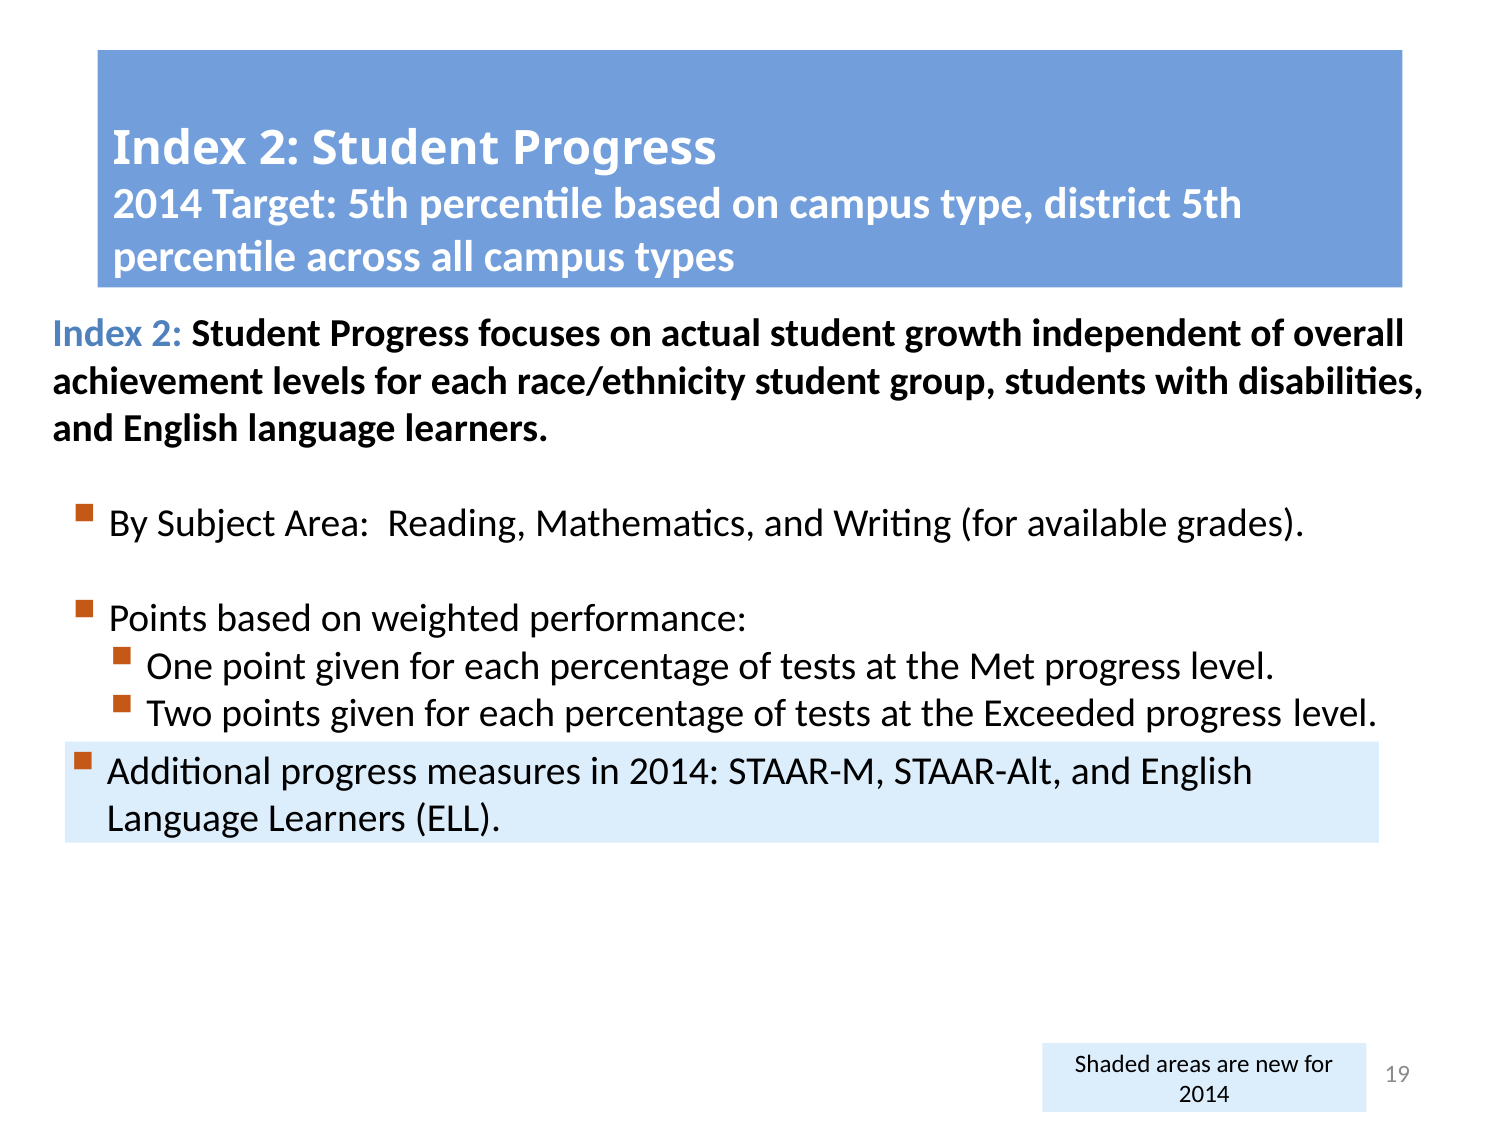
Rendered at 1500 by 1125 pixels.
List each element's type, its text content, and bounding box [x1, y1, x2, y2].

text_box Index 2: Student Progress focuses on actual student growth independent of overall achievement levels for each race/ethnicity student group, students with disabilities, and English language learners. By Subject Area: Reading, Mathematics, and Writing (for available grades). Points based on weighted performance: One point given for each percentage of tests at the Met progress level. Two points given for each percentage of tests at the Exceeded progress level. Additional progress measures in 2014: STAAR-M, STAAR-Alt, and ELL. [37, 299, 1463, 963]
text_box Shaded areas are new for 2014 [1042, 1043, 1367, 1112]
title Index 2: Student Progress 2014 Target: 5th percentile based on campus type, district 5th percentile across all campus types [97, 50, 1403, 288]
text_box Additional progress measures in 2014: STAAR-M, STAAR-Alt, and English Language Learners (ELL). [64, 741, 1379, 843]
slide_number 19 [1074, 1042, 1425, 1103]
